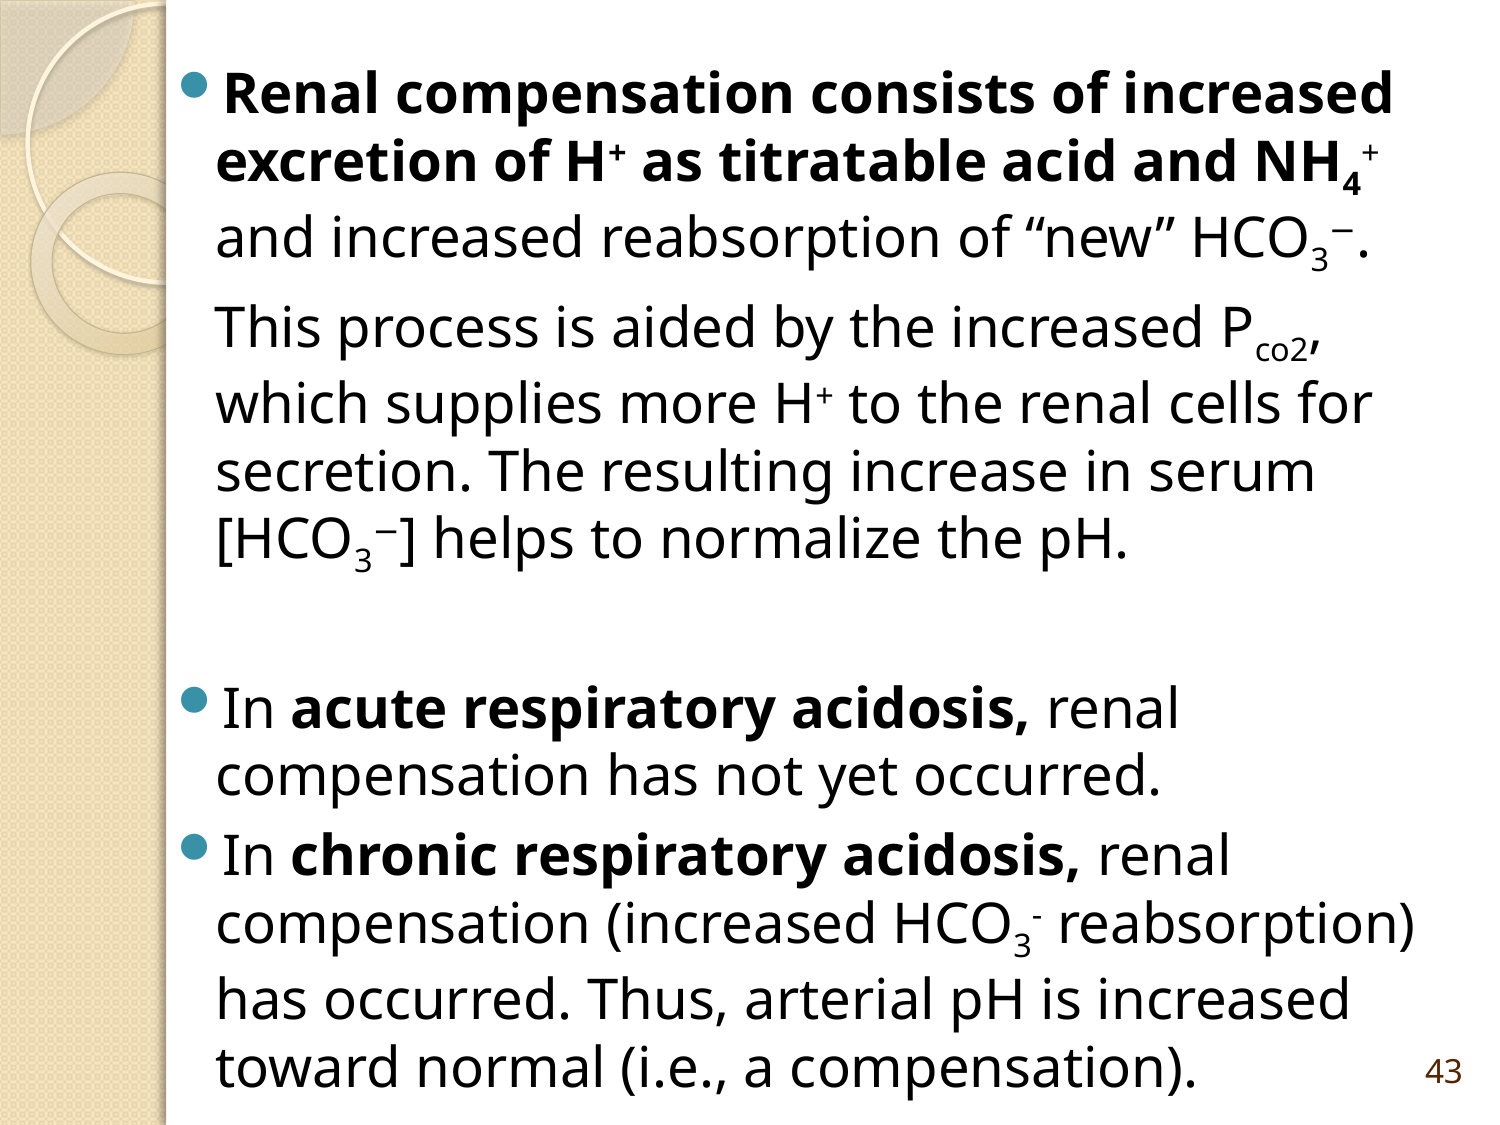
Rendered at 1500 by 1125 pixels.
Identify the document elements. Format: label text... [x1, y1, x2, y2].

list Renal compensation consists of increased excretion of H+ as titratable acid and NH4+ and increased reabsorption of “new” HCO3−. This process is aided by the increased Pco2, which supplies more H+ to the renal cells for secretion. The resulting increase in serum [HCO3−] helps to normalize the pH. In acute respiratory acidosis, renal compensation has not yet occurred. In chronic respiratory acidosis, renal compensation (increased HCO3- reabsorption) has occurred. Thus, arterial pH is increased toward normal (i.e., a compensation). [162, 50, 1466, 1125]
slide_number 43 [1400, 1025, 1488, 1104]
